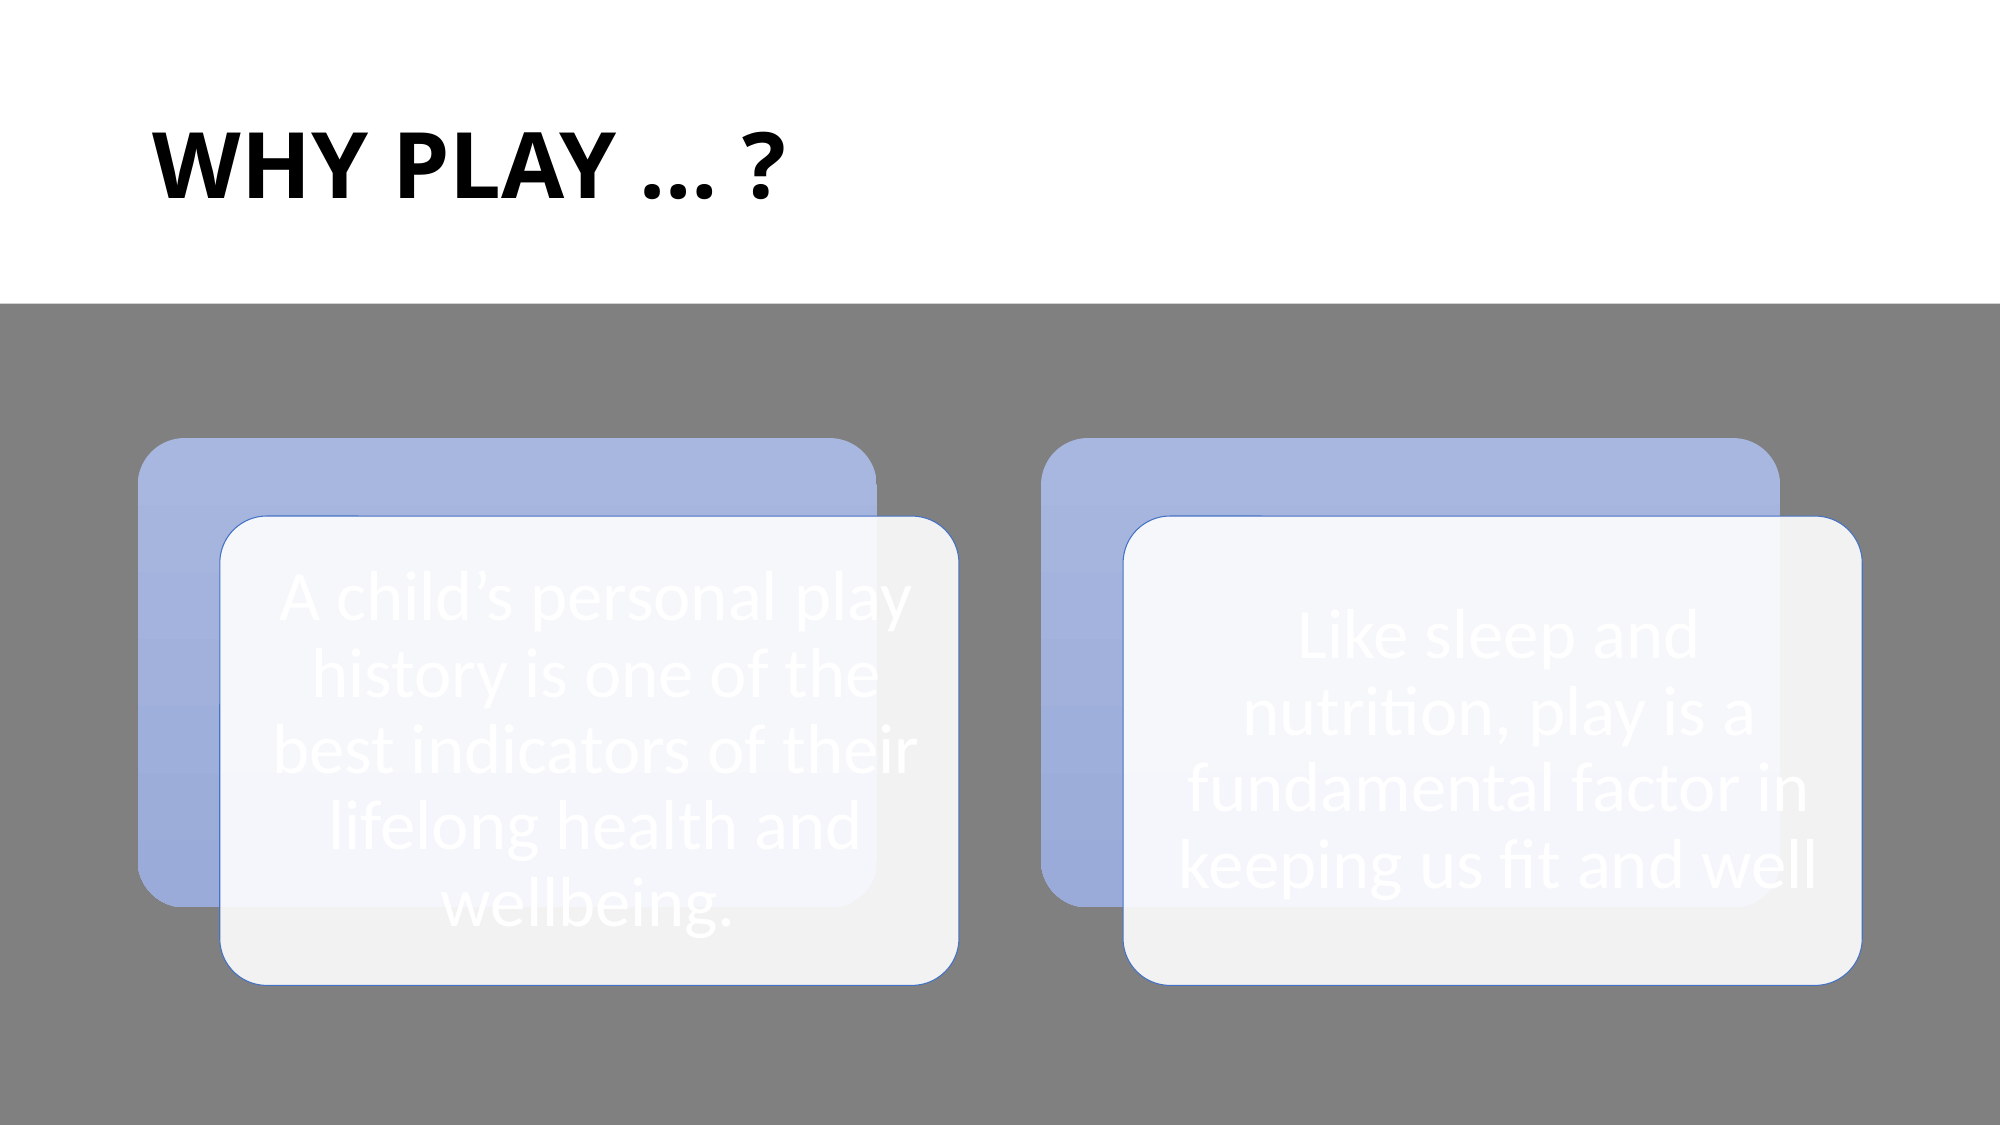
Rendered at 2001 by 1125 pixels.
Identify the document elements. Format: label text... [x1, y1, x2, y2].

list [137, 410, 1863, 1014]
title WHY PLAY … ? [137, 59, 1863, 278]
text_box [0, 0, 2000, 305]
